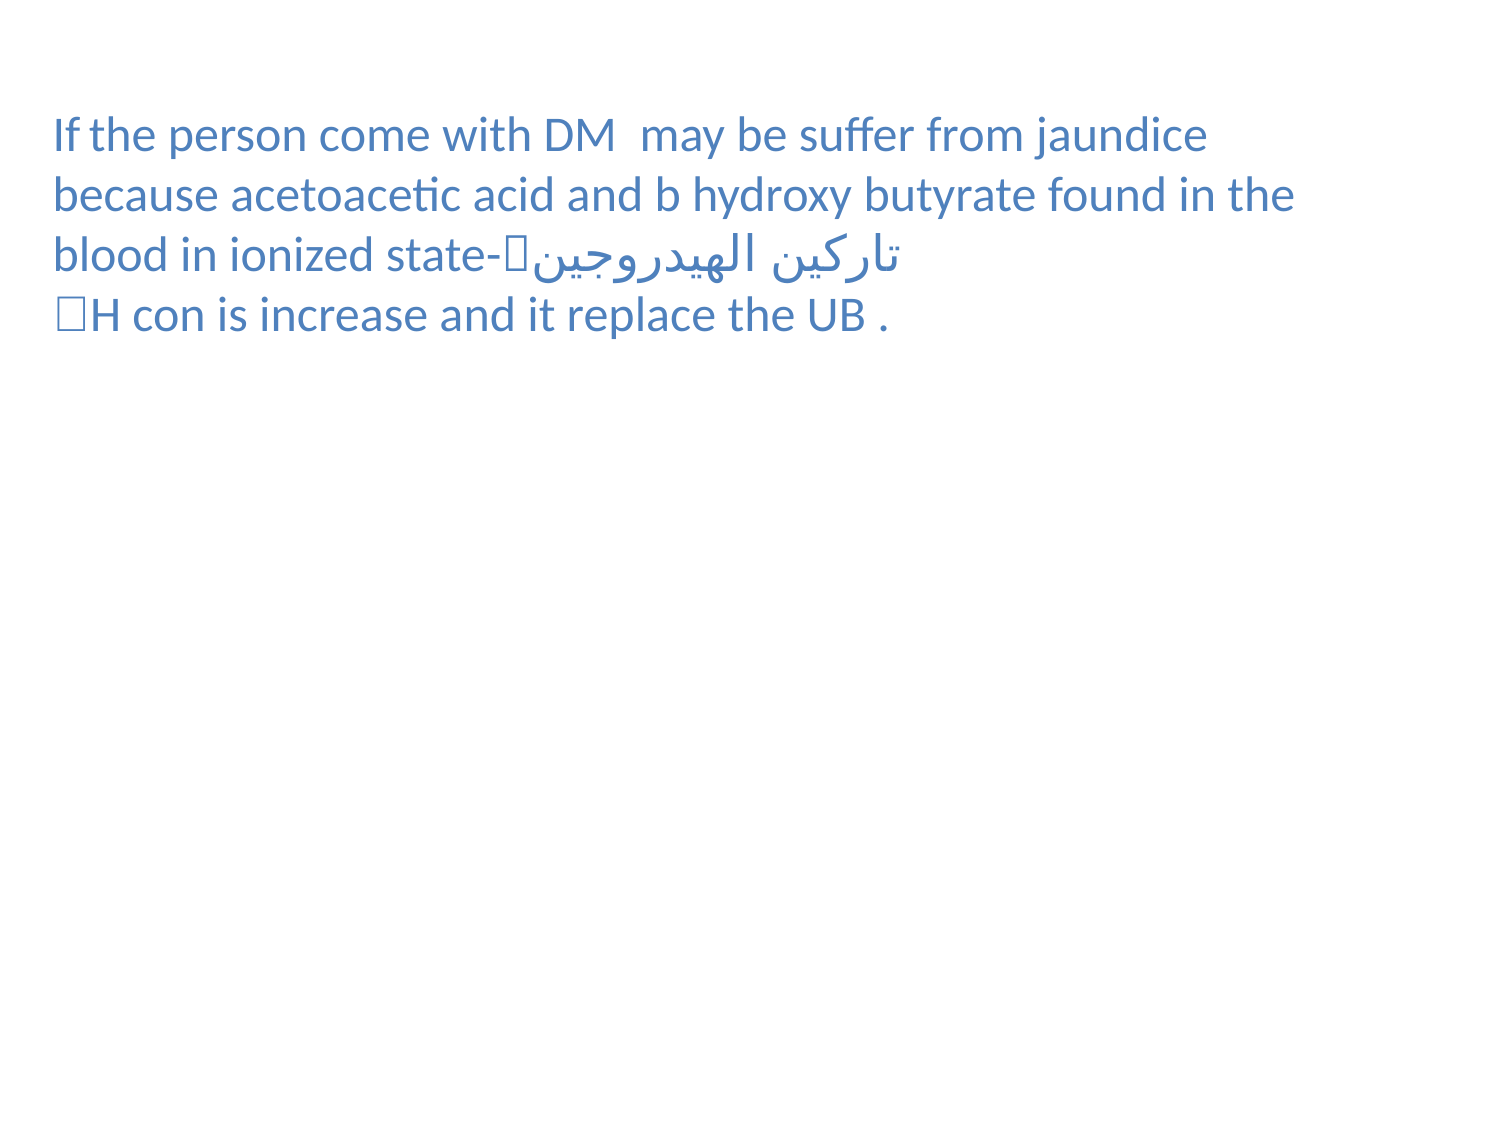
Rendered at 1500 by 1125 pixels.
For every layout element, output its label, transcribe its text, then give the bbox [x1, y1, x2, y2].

title If the person come with DM may be suffer from jaundice because acetoacetic acid and b hydroxy butyrate found in the blood in ionized state-تاركين الهيدروجين H con is increase and it replace the UB . [37, 49, 1313, 438]
